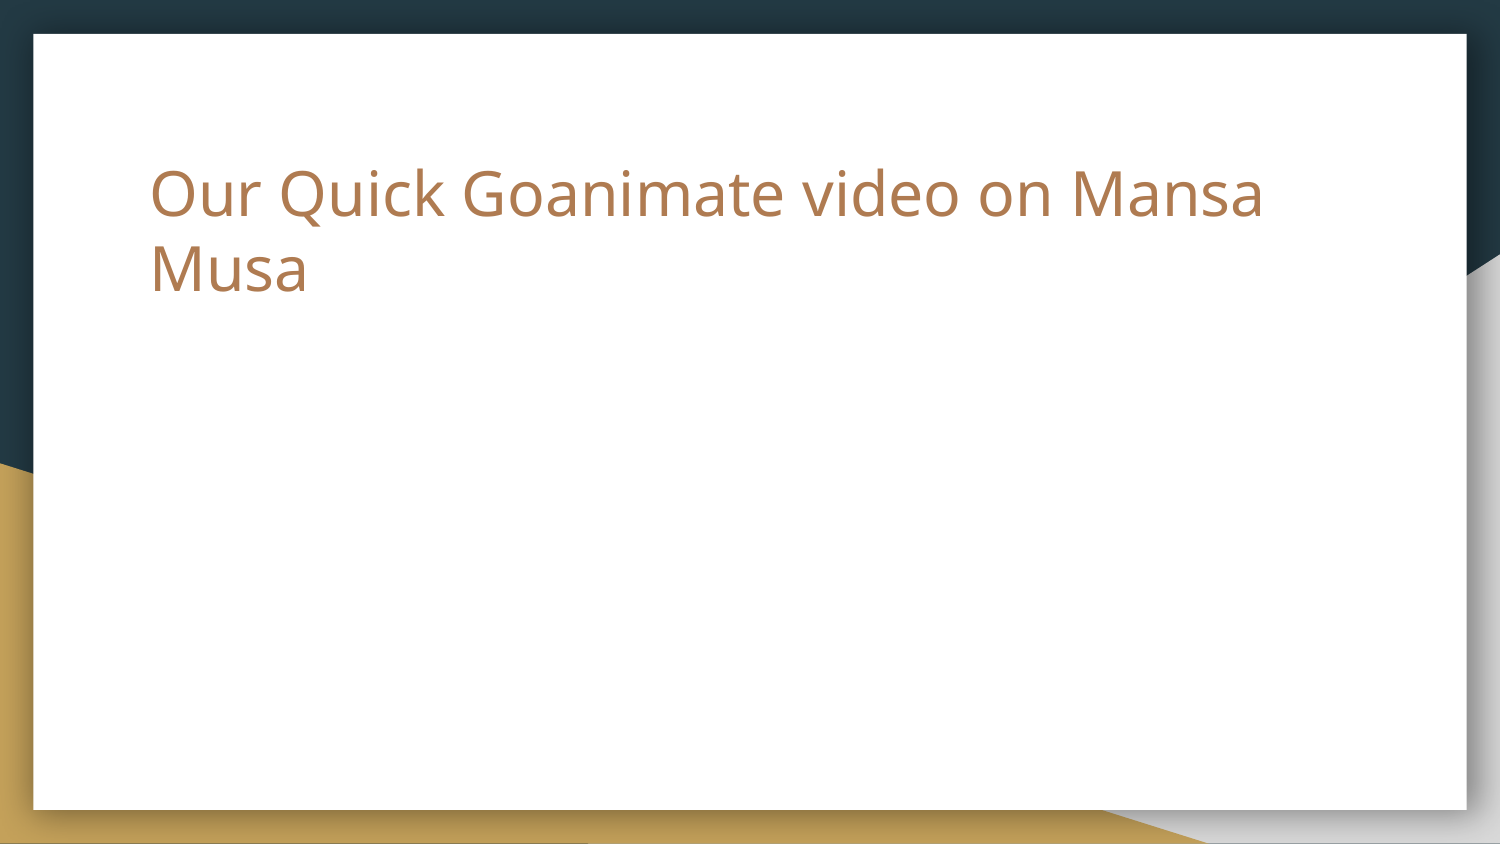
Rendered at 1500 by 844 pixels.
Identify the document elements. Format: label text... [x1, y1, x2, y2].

title Our Quick Goanimate video on Mansa Musa [134, 138, 1366, 296]
